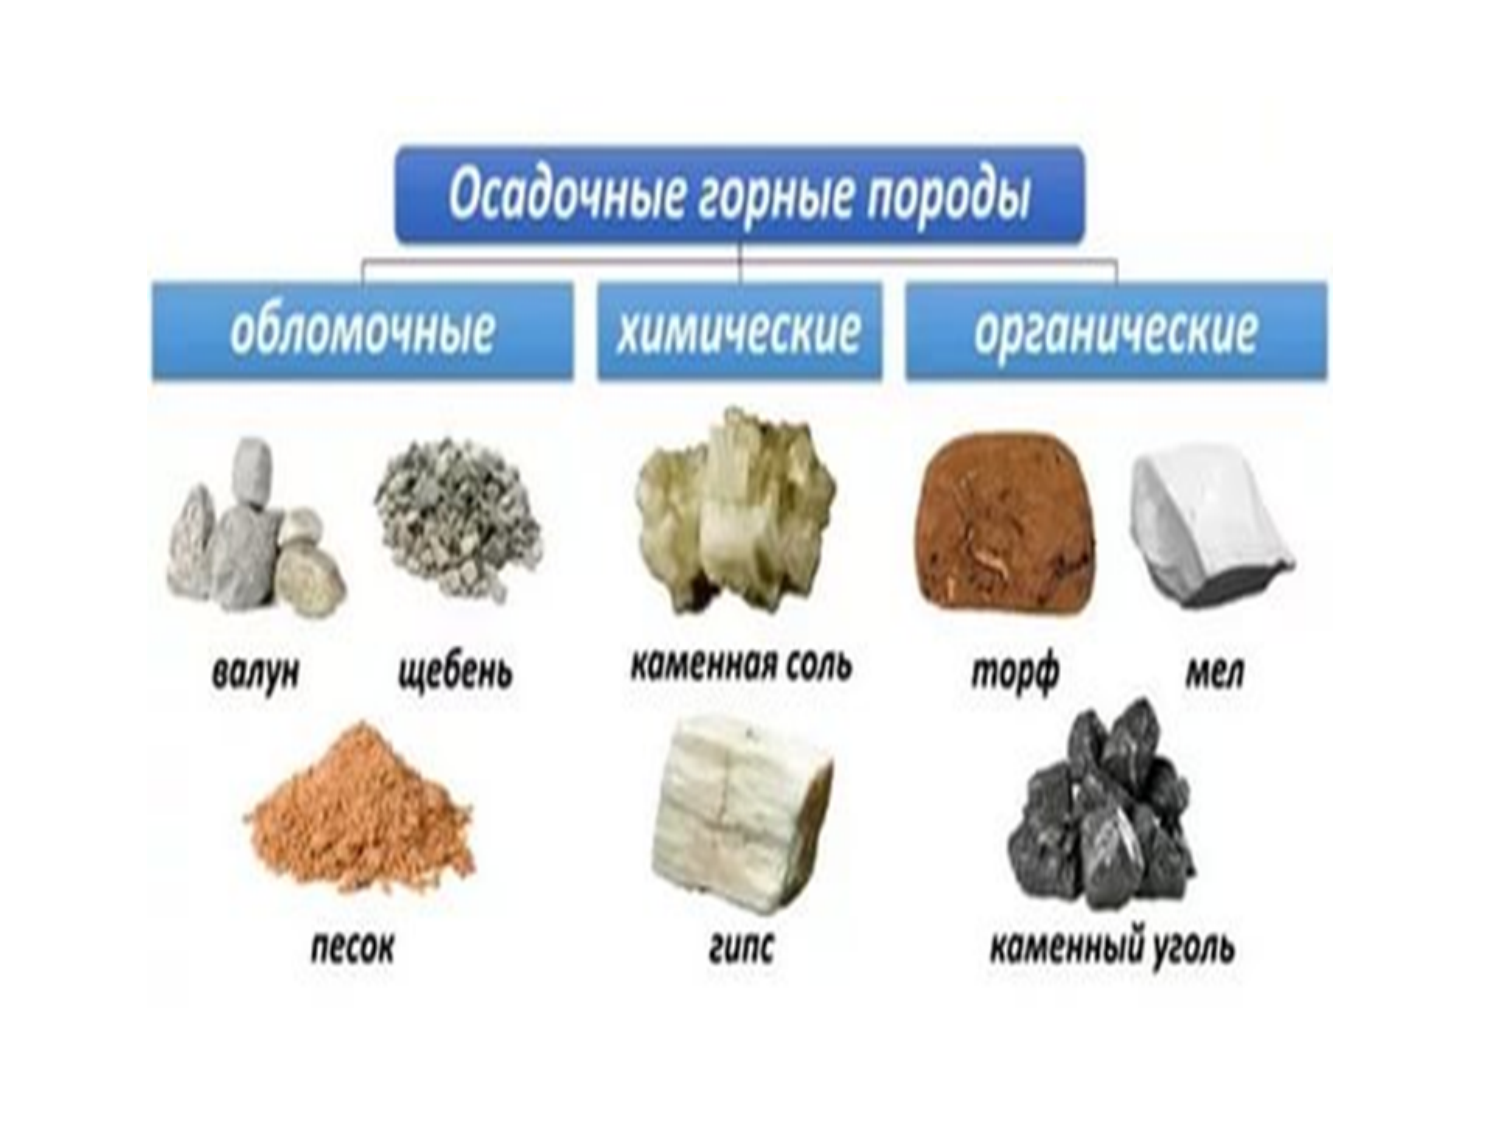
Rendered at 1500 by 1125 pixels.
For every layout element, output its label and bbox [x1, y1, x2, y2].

picture [147, 95, 1333, 1015]
